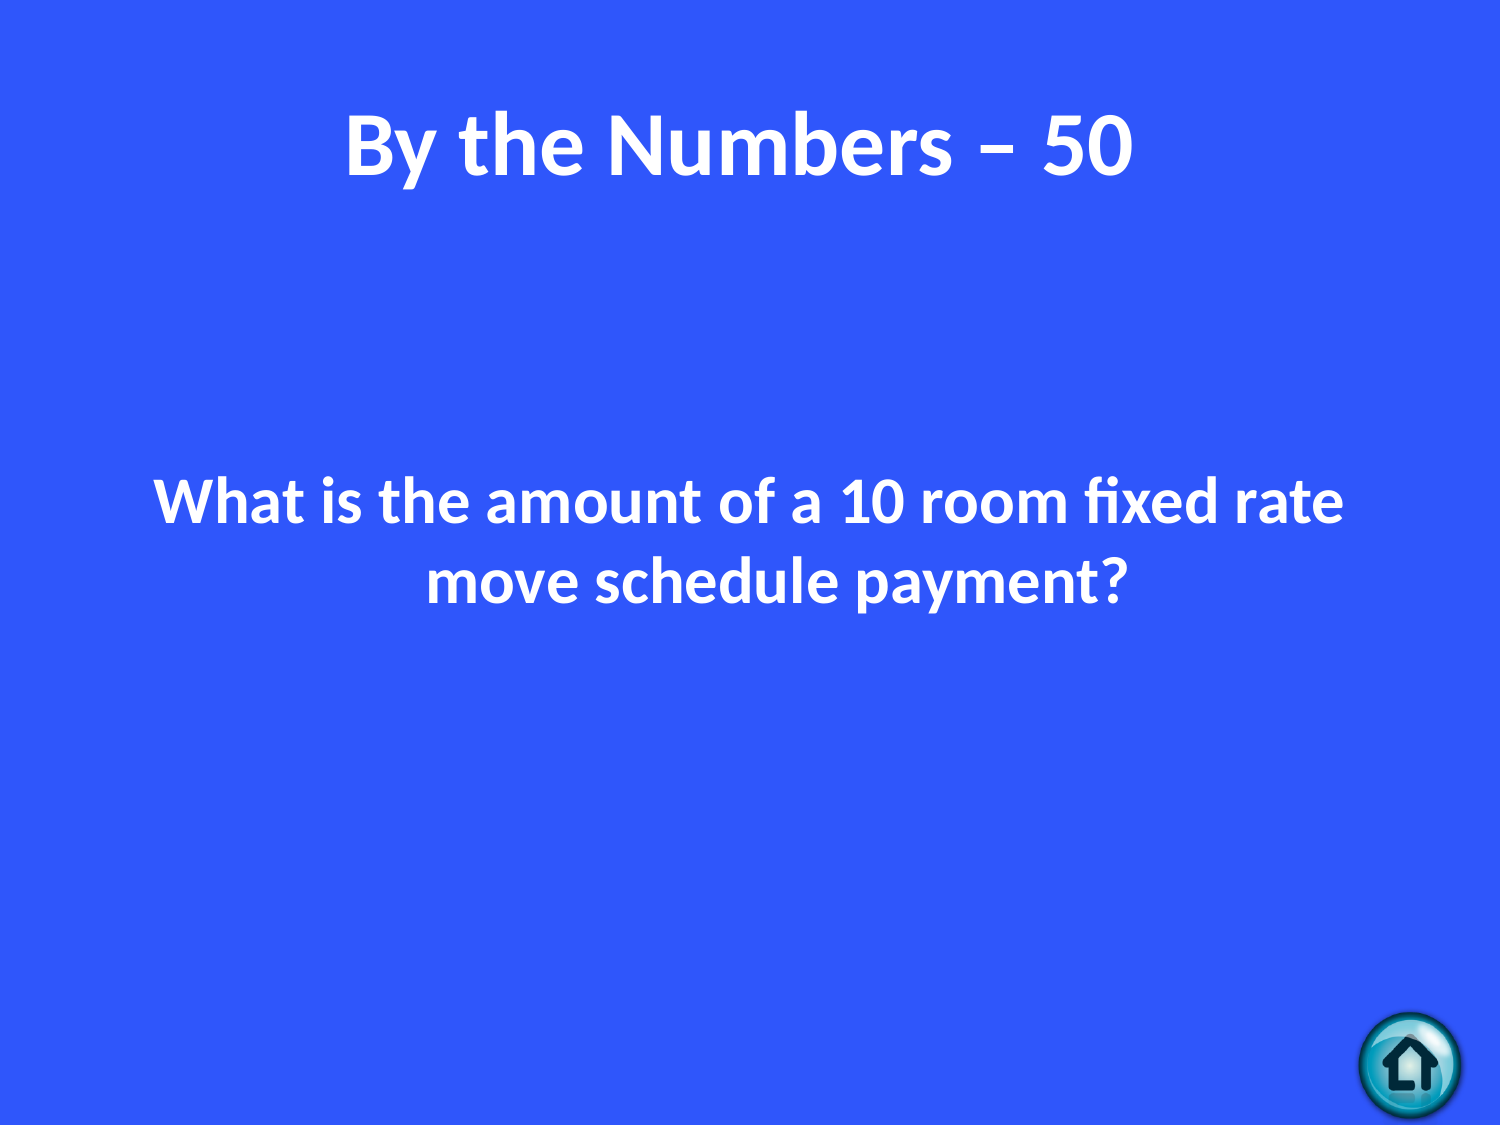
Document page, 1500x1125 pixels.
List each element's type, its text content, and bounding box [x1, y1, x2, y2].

title By the Numbers – 50 [74, 44, 1426, 233]
picture [1349, 1006, 1469, 1125]
list What is the amount of a 10 room fixed rate move schedule payment? [74, 262, 1426, 1006]
